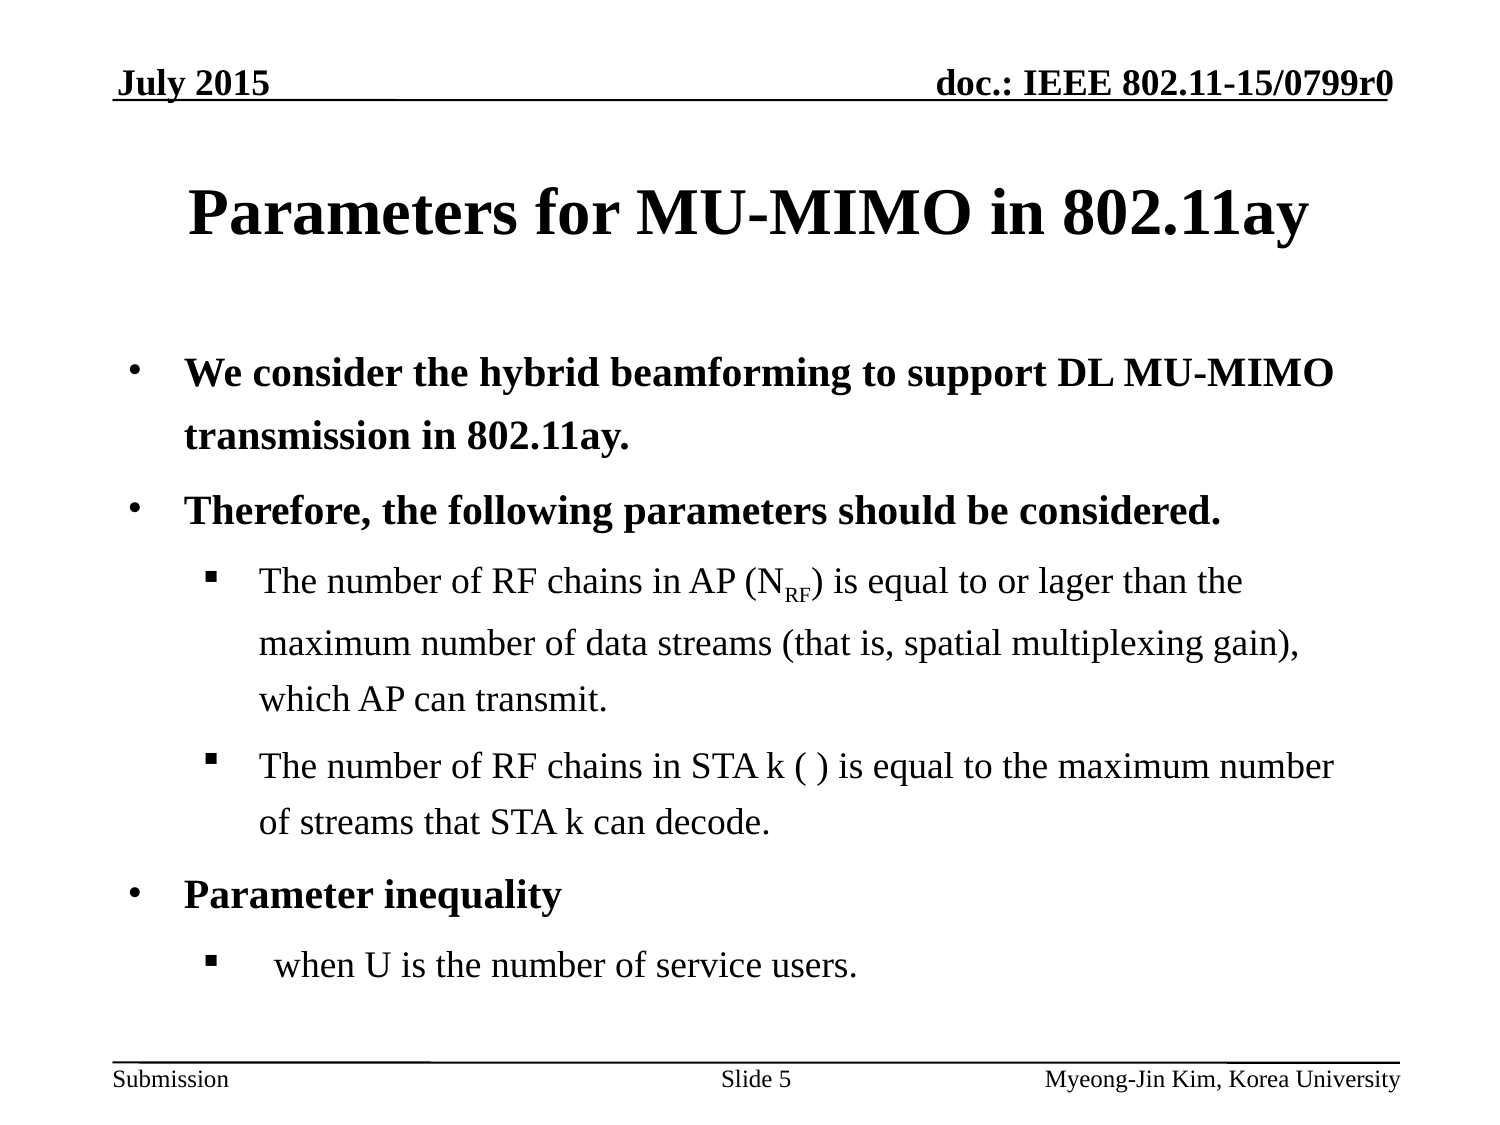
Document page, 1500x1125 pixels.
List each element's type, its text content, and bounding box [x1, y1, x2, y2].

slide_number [116, 58, 507, 104]
title Parameters for MU-MIMO in 802.11ay [112, 111, 1388, 303]
slide_number Slide 5 [712, 1061, 800, 1123]
footer Myeong-Jin Kim, Korea University [1031, 1061, 1402, 1093]
